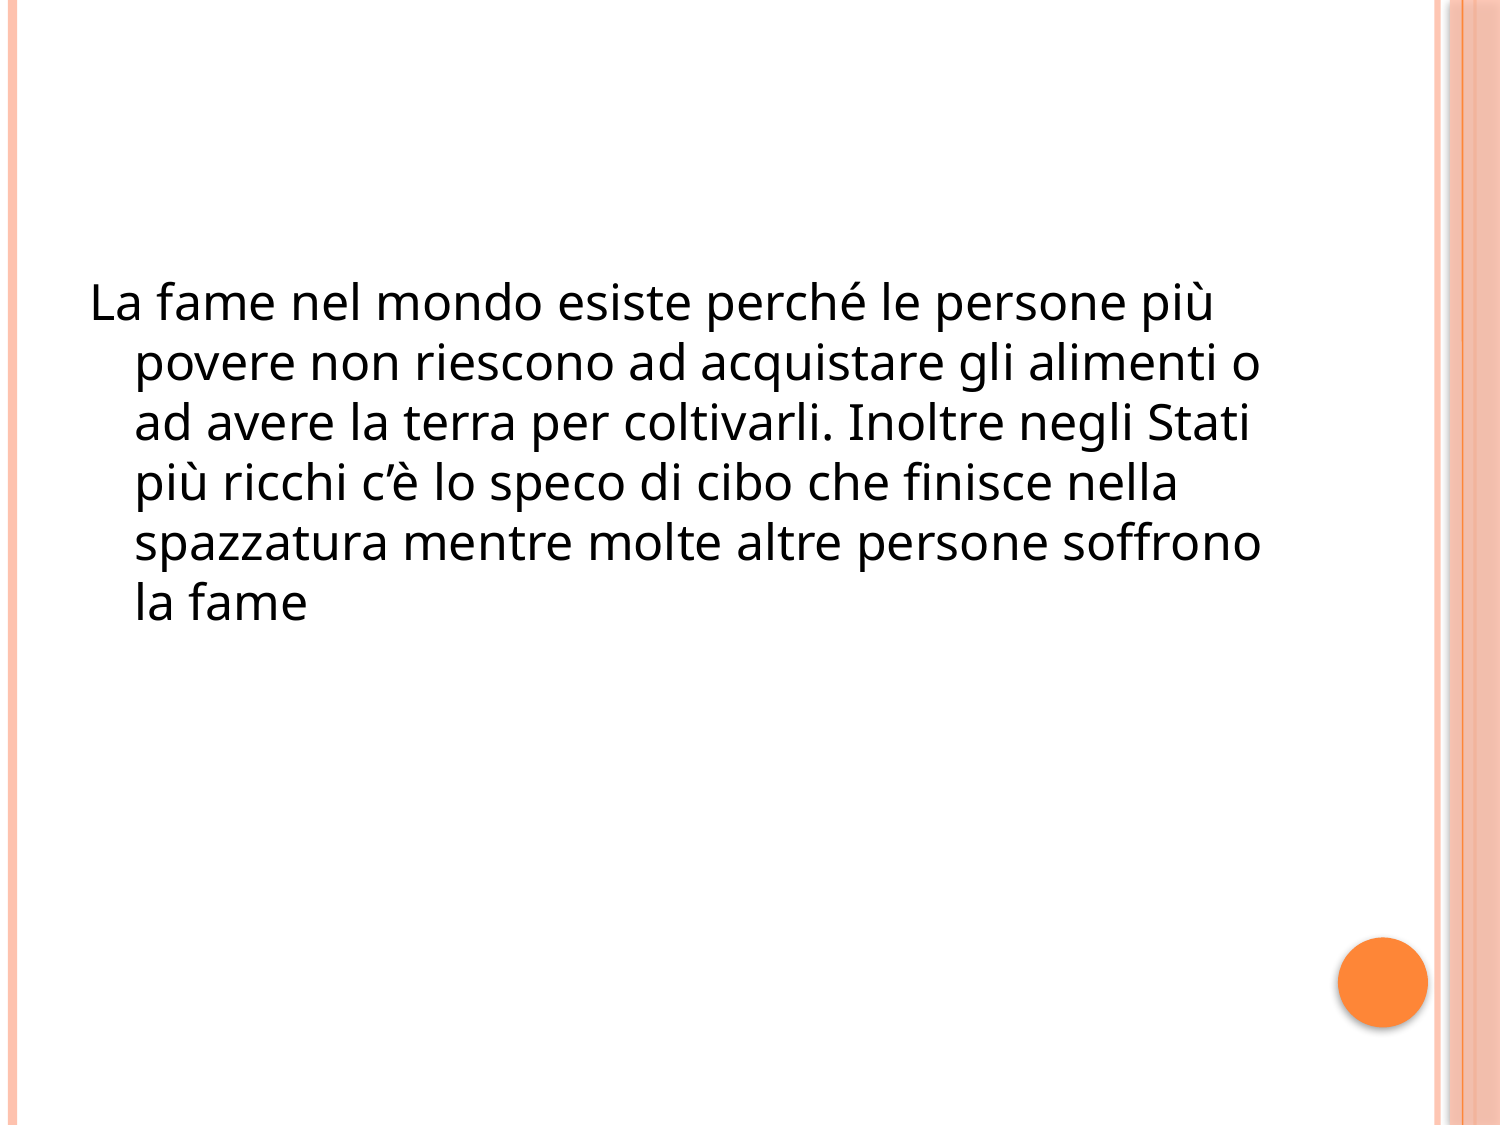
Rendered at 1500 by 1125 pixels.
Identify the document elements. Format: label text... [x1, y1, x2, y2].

list La fame nel mondo esiste perché le persone più povere non riescono ad acquistare gli alimenti o ad avere la terra per coltivarli. Inoltre negli Stati più ricchi c’è lo speco di cibo che finisce nella spazzatura mentre molte altre persone soffrono la fame [75, 262, 1300, 1062]
